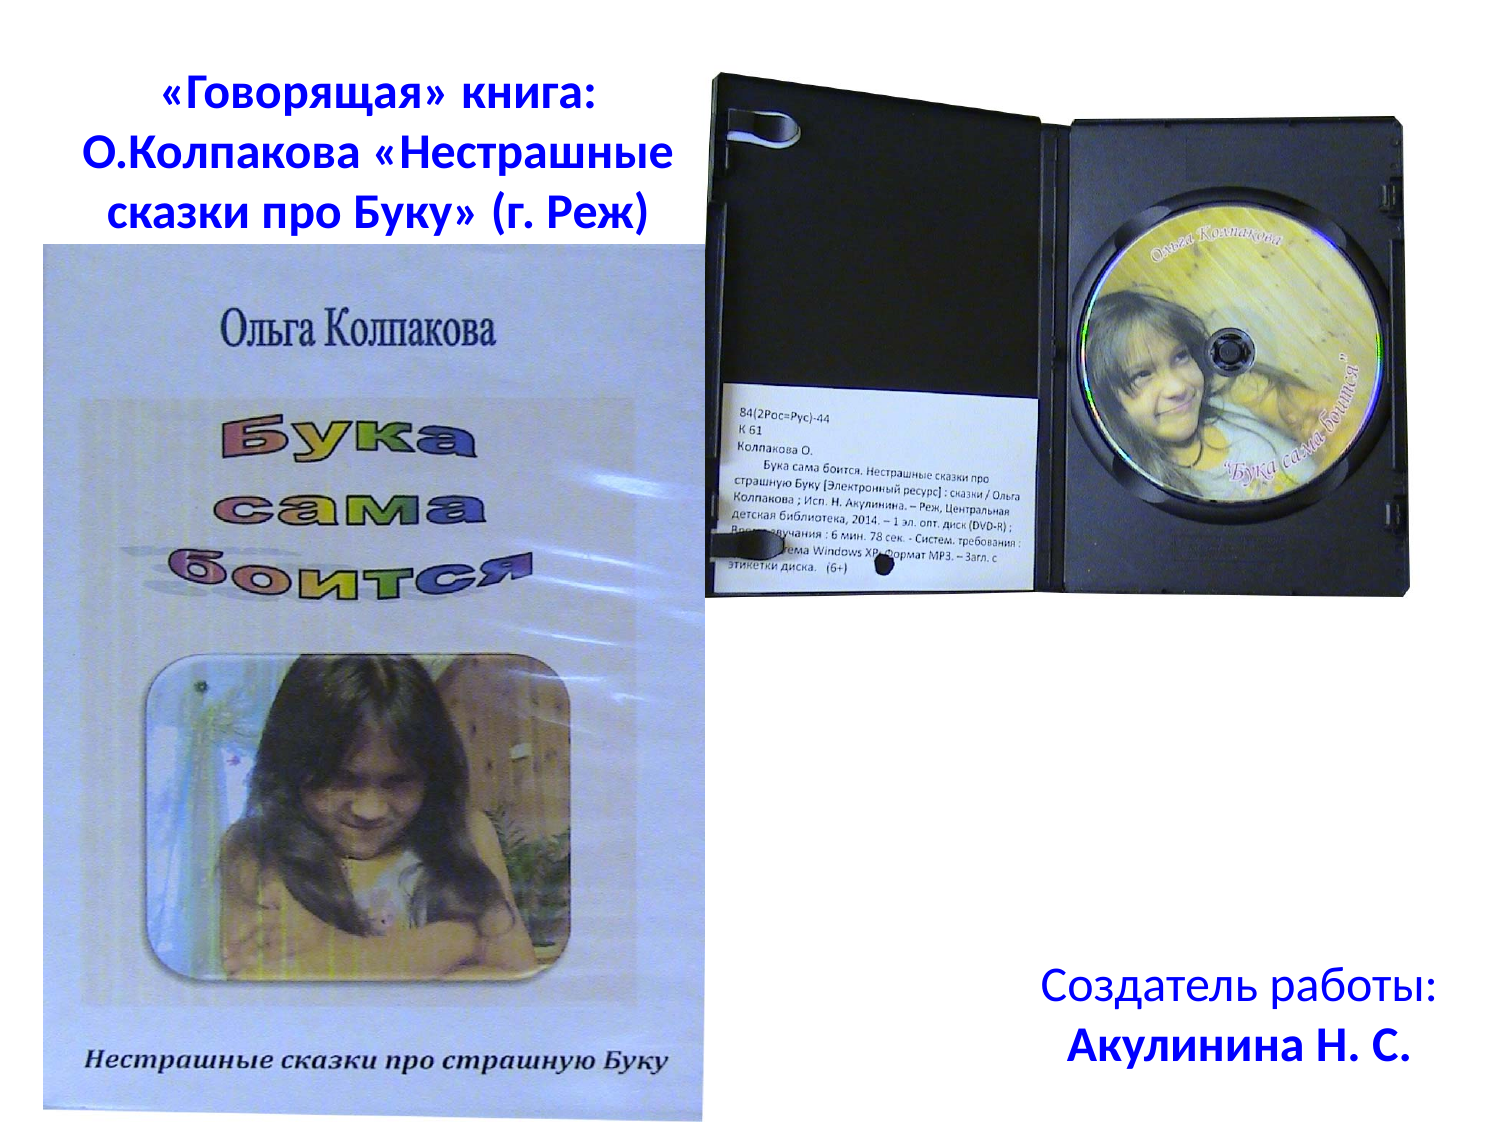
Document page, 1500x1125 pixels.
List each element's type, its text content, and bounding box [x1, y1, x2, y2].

picture [43, 42, 1500, 1122]
text_box Создатель работы: Акулинина Н. С. [997, 928, 1481, 1094]
text_box «Говорящая» книга: О.Колпакова «Нестрашные сказки про Буку» (г. Реж) [41, 19, 716, 243]
